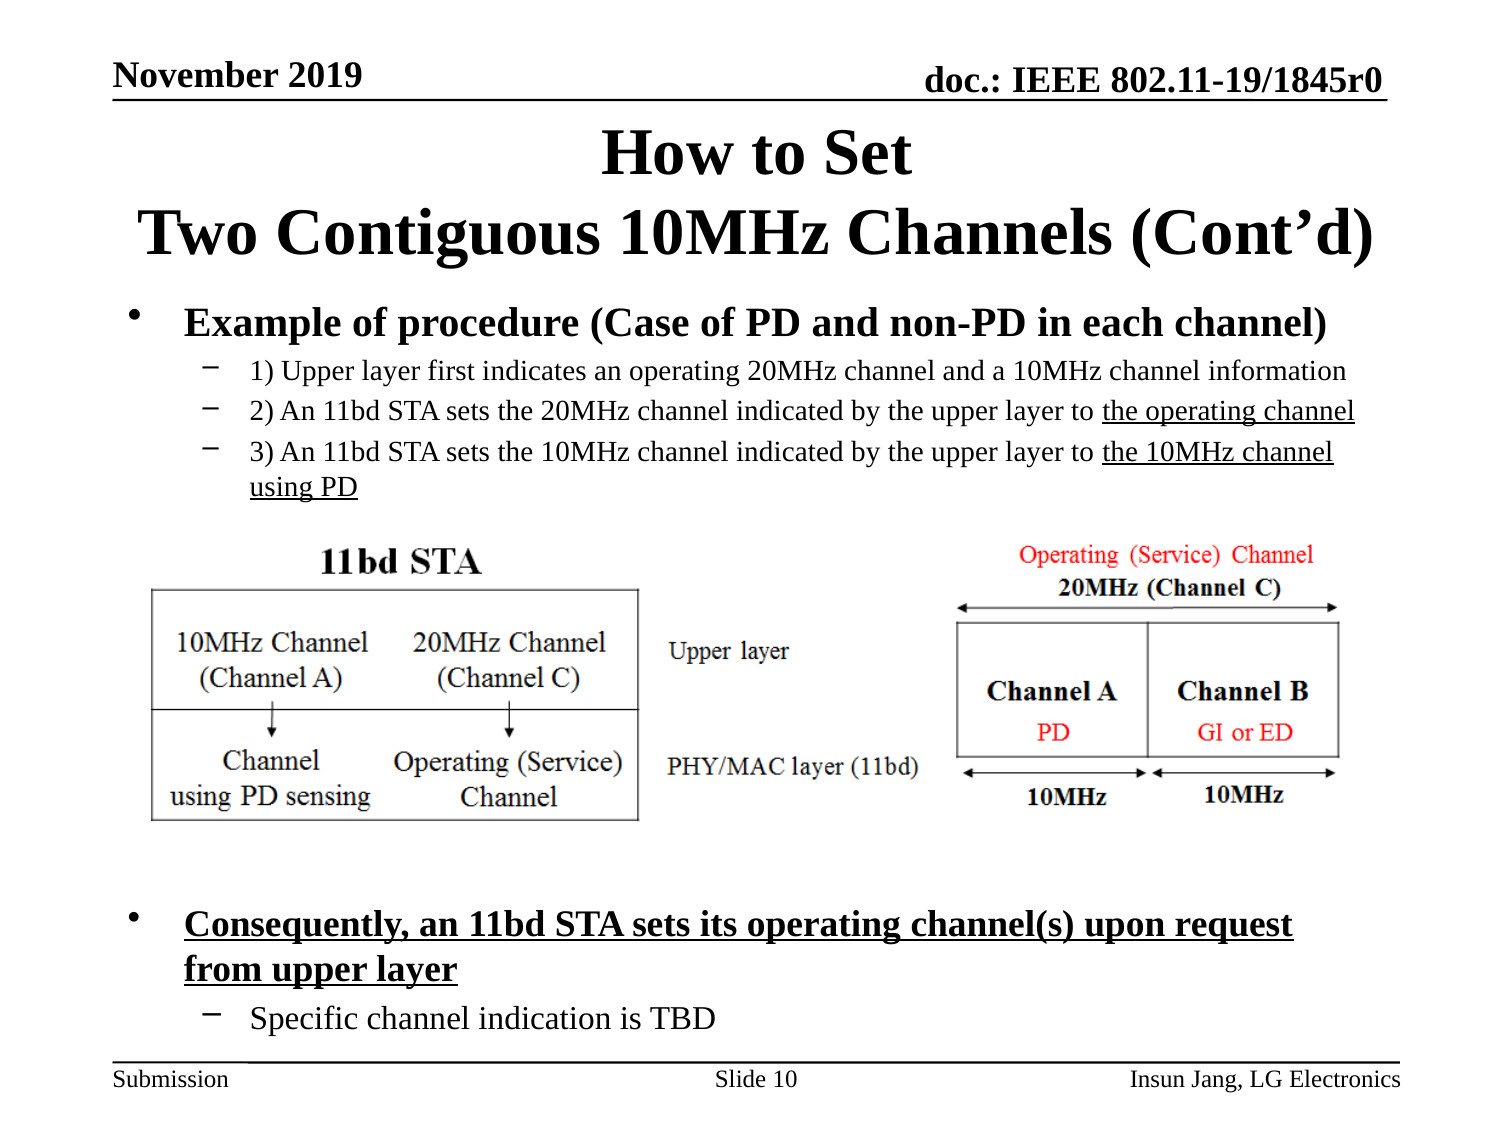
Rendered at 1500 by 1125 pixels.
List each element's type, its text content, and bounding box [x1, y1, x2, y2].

picture [151, 524, 1349, 832]
slide_number Slide 10 [712, 1061, 800, 1093]
footer Insun Jang, LG Electronics [1125, 1061, 1402, 1093]
list Example of procedure (Case of PD and non-PD in each channel) 1) Upper layer first indicates an operating 20MHz channel and a 10MHz channel information 2) An 11bd STA sets the 20MHz channel indicated by the upper layer to the operating channel 3) An 11bd STA sets the 10MHz channel indicated by the upper layer to the 10MHz channel using PD Consequently, an 11bd STA sets its operating channel(s) upon request from upper layer Specific channel indication is TBD [112, 287, 1388, 1000]
title How to Set Two Contiguous 10MHz Channels (Cont’d) [112, 112, 1402, 263]
